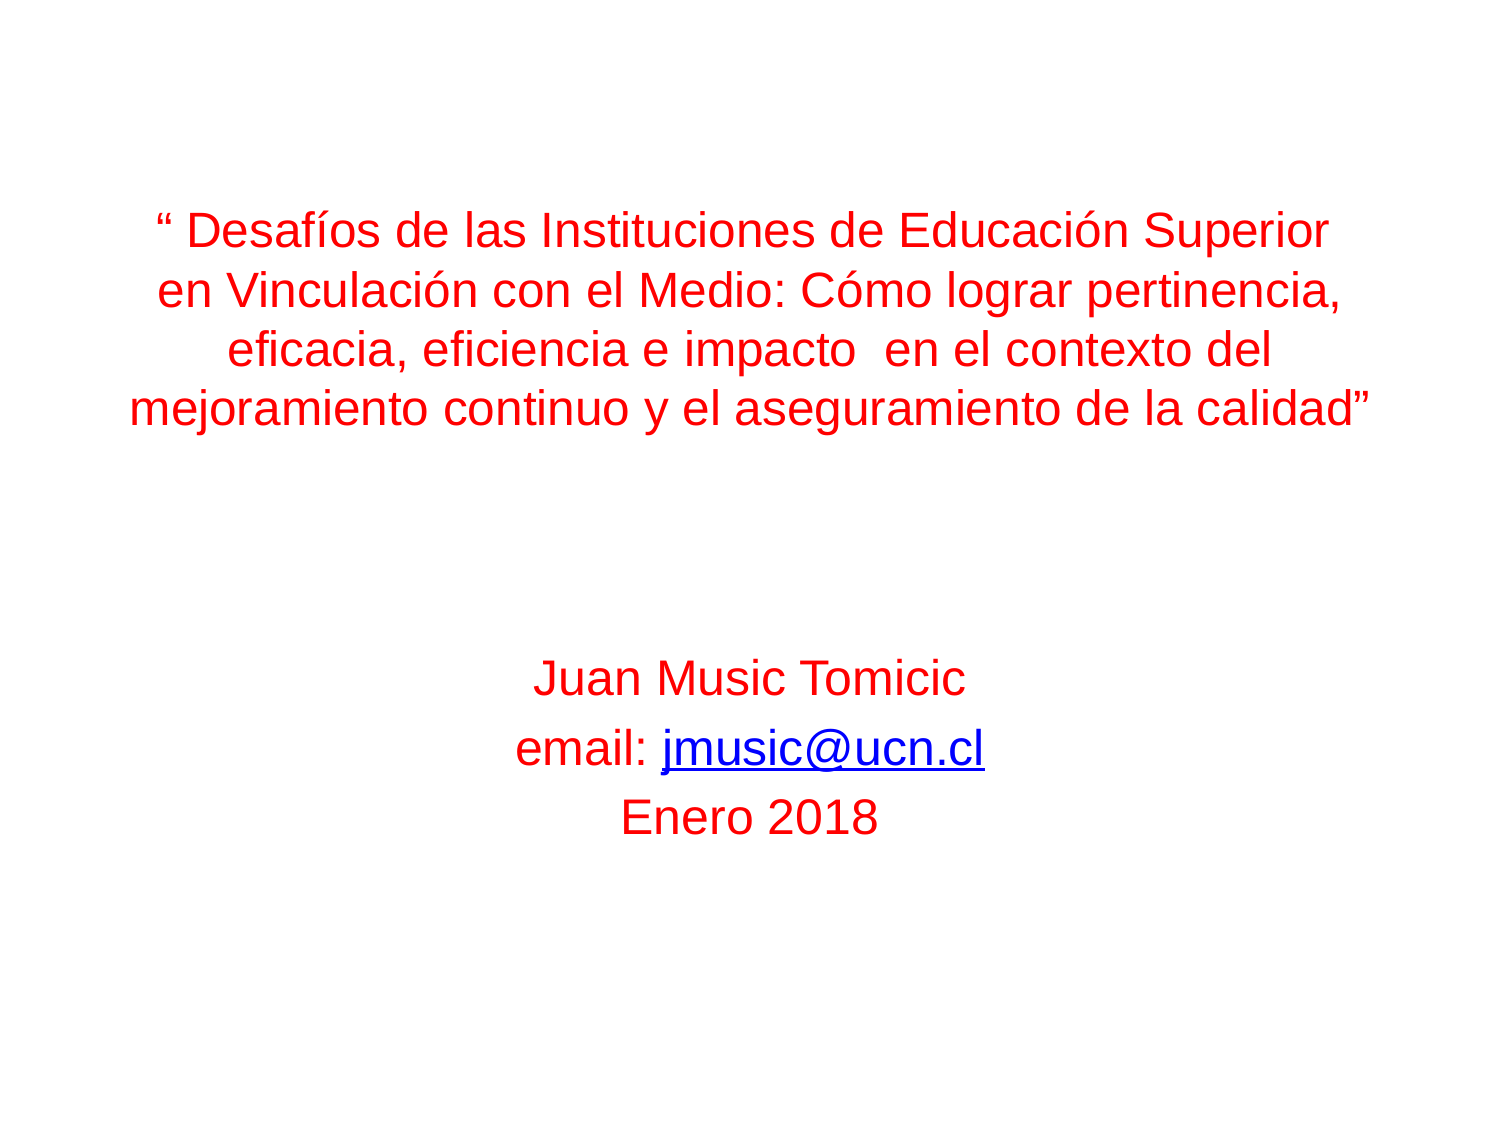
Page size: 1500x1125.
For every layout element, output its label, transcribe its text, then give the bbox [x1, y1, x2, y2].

subtitle Juan Music Tomicic email: jmusic@ucn.cl Enero 2018 [225, 637, 1275, 925]
title “ Desafíos de las Instituciones de Educación Superior en Vinculación con el Medio: Cómo lograr pertinencia, eficacia, eficiencia e impacto en el contexto del mejoramiento continuo y el aseguramiento de la calidad” [112, 160, 1388, 473]
